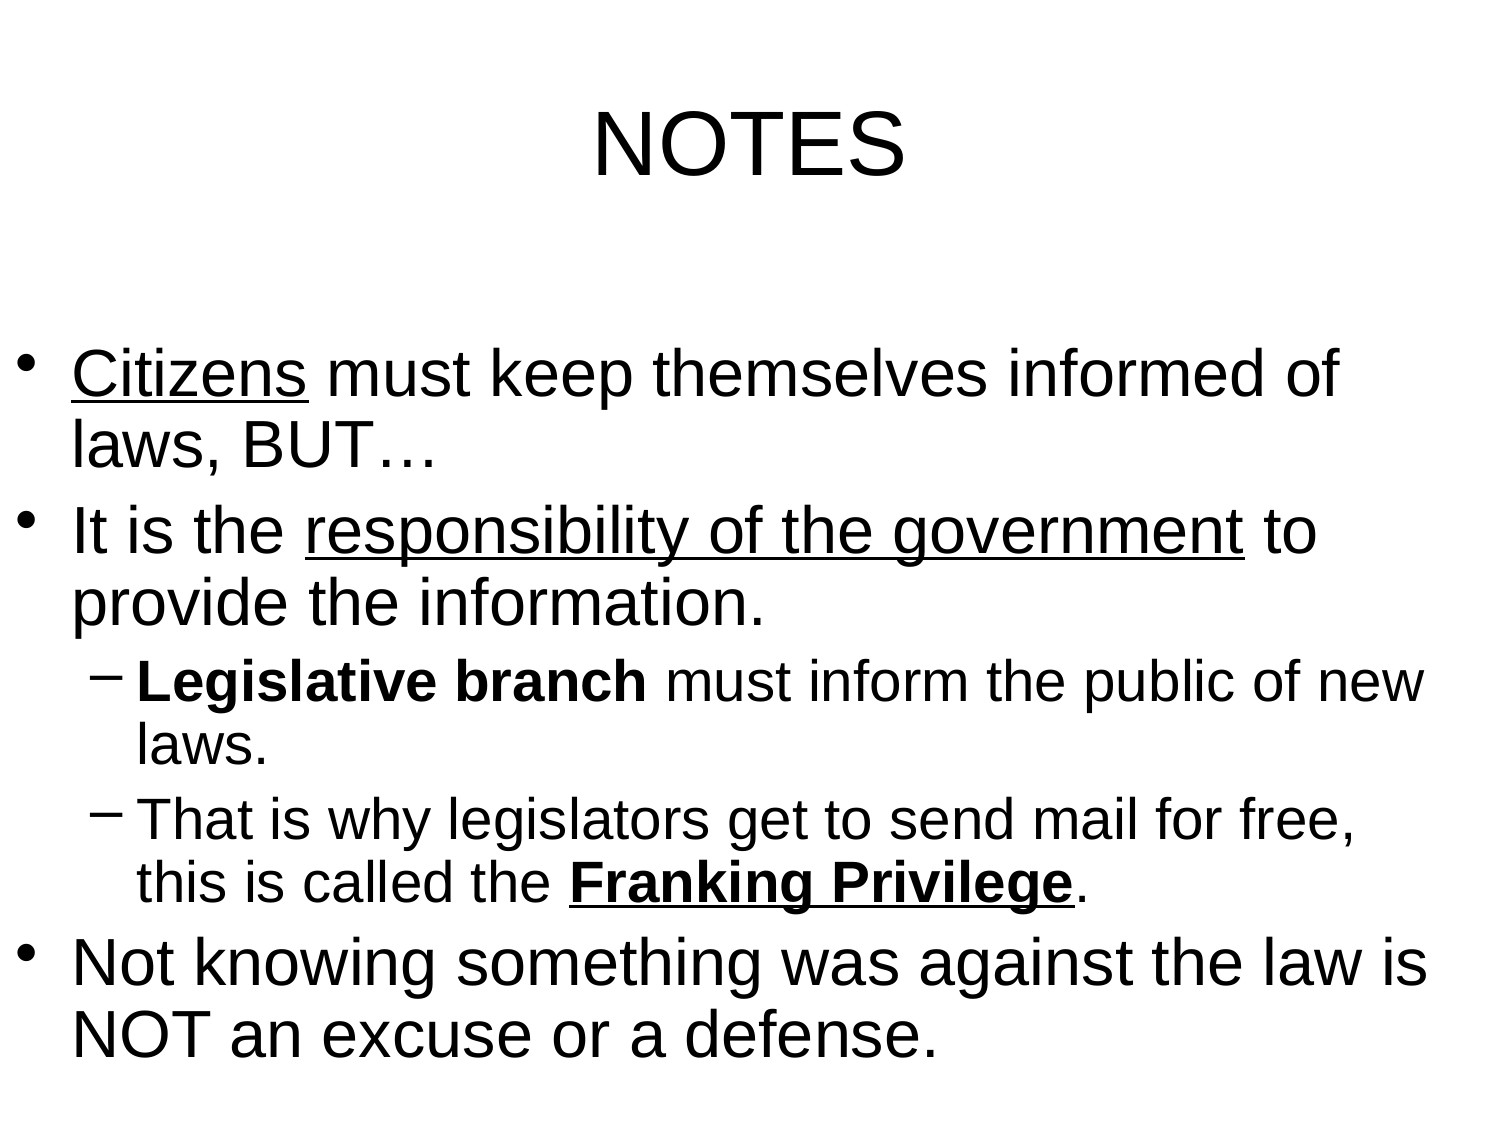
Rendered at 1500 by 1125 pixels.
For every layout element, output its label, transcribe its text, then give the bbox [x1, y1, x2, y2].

list Citizens must keep themselves informed of laws, BUT… It is the responsibility of the government to provide the information. Legislative branch must inform the public of new laws. That is why legislators get to send mail for free, this is called the Franking Privilege. Not knowing something was against the law is NOT an excuse or a defense. [0, 330, 1451, 1125]
title NOTES [74, 44, 1426, 233]
